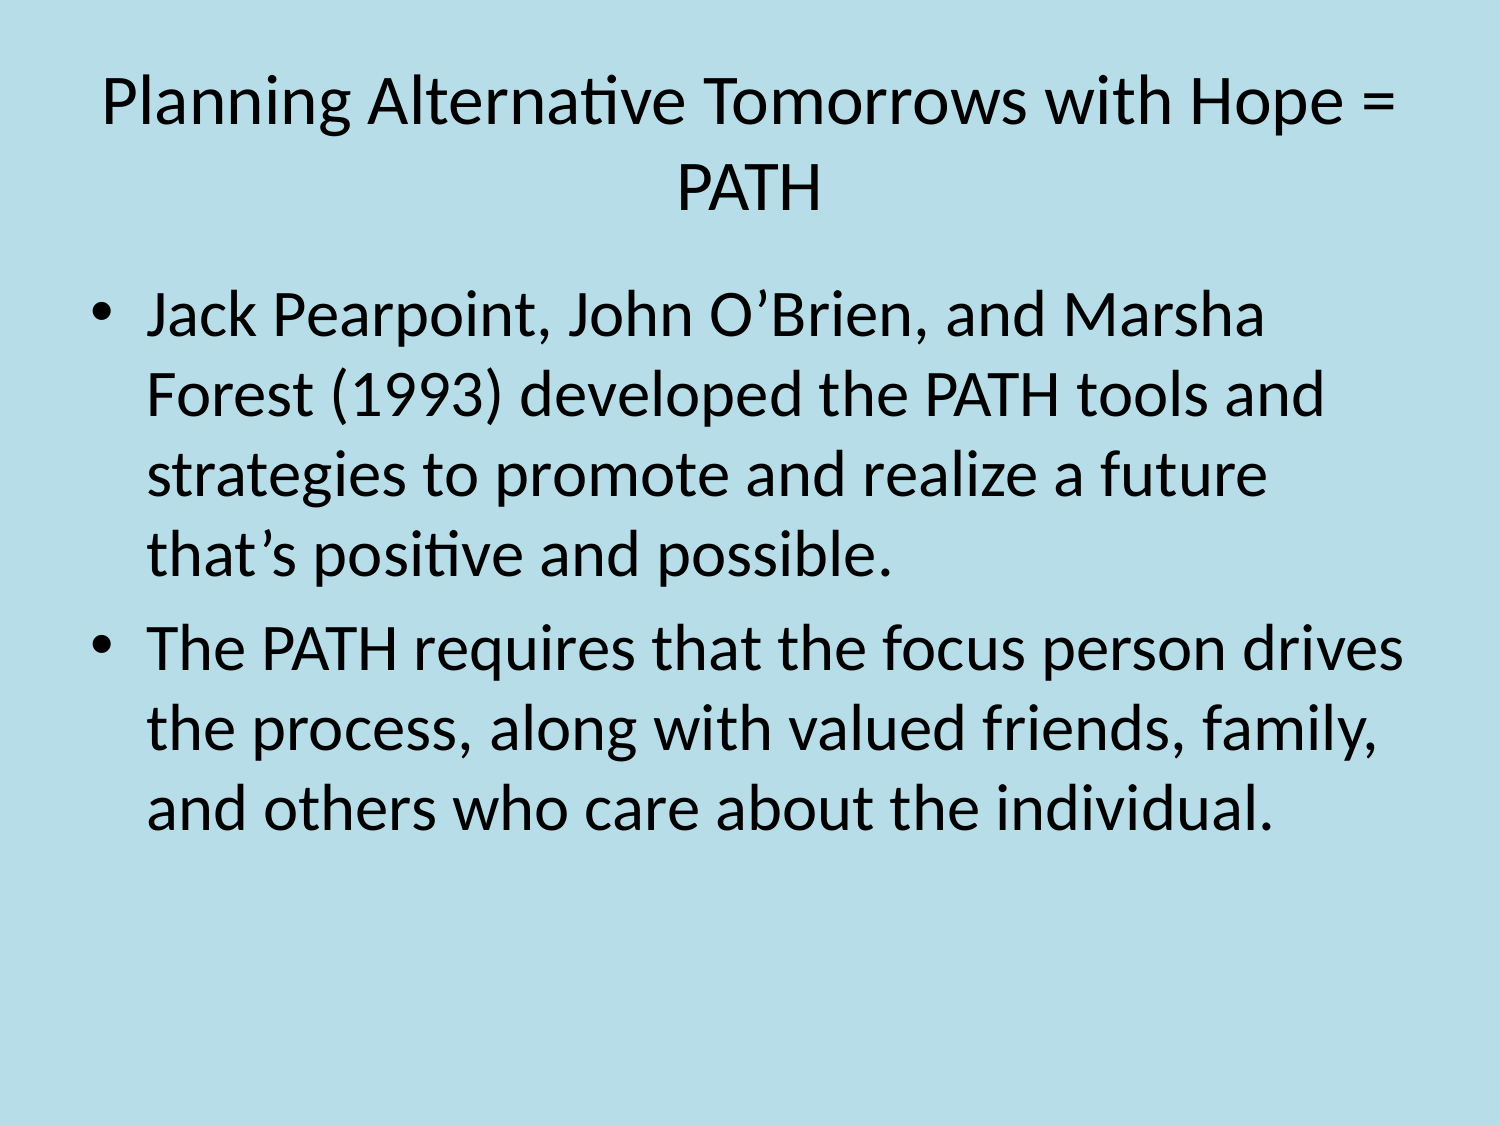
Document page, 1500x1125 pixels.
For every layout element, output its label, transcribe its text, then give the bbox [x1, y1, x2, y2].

title Planning Alternative Tomorrows with Hope = PATH [75, 45, 1425, 233]
list Jack Pearpoint, John O’Brien, and Marsha Forest (1993) developed the PATH tools and strategies to promote and realize a future that’s positive and possible. The PATH requires that the focus person drives the process, along with valued friends, family, and others who care about the individual. [75, 262, 1425, 1005]
